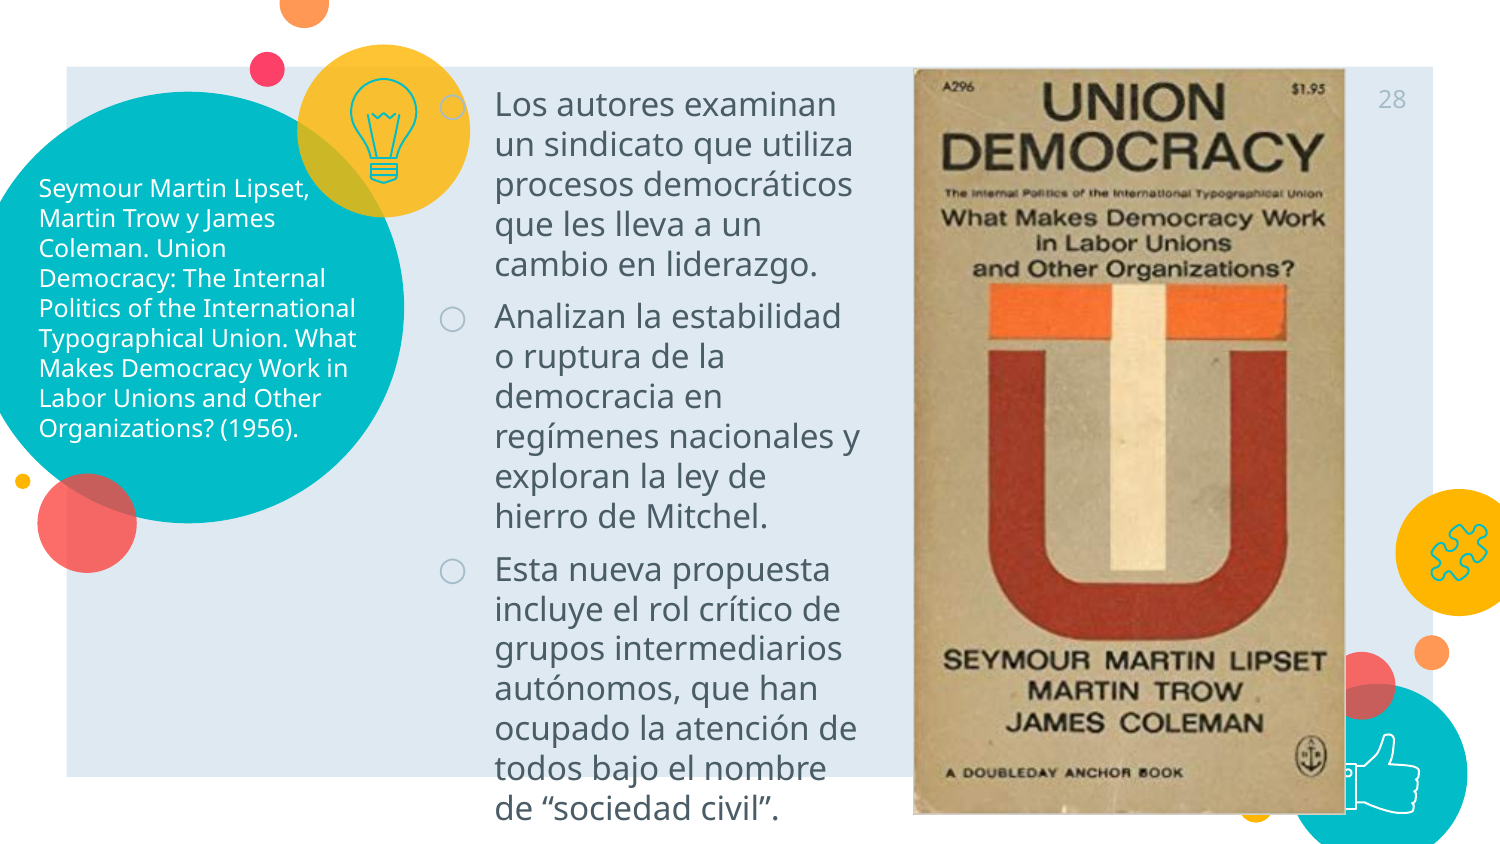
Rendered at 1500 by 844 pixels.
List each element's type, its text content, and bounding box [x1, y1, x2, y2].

picture [912, 68, 1347, 815]
slide_number 28 [1349, 68, 1422, 134]
list Los autores examinan un sindicato que utiliza procesos democráticos que les lleva a un cambio en liderazgo. Analizan la estabilidad o ruptura de la democracia en regímenes nacionales y exploran la ley de hierro de Mitchel. Esta nueva propuesta incluye el rol crítico de grupos intermediarios autónomos, que han ocupado la atención de todos bajo el nombre de “sociedad civil”. [404, 68, 884, 581]
title Seymour Martin Lipset, Martin Trow y James Coleman. Union Democracy: The Internal Politics of the International Typographical Union. What Makes Democracy Work in Labor Unions and Other Organizations? (1956). [23, 91, 375, 524]
